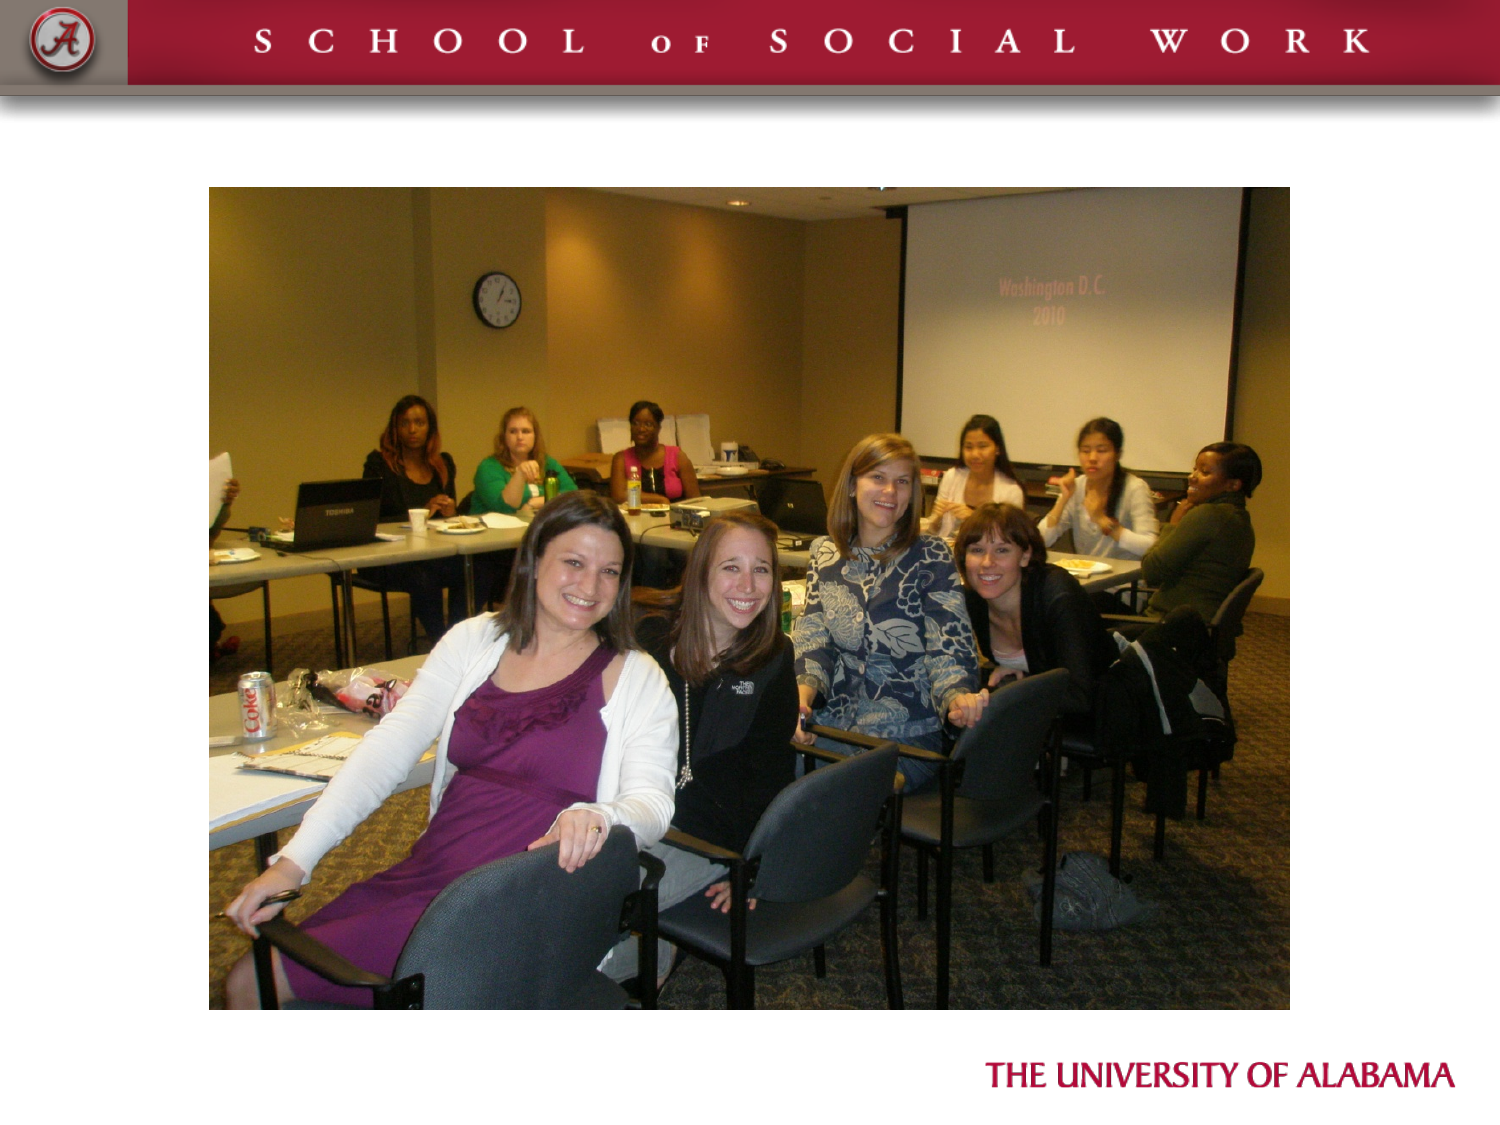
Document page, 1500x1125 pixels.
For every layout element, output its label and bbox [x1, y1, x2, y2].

list [208, 187, 1290, 1010]
picture [0, 0, 1500, 1124]
